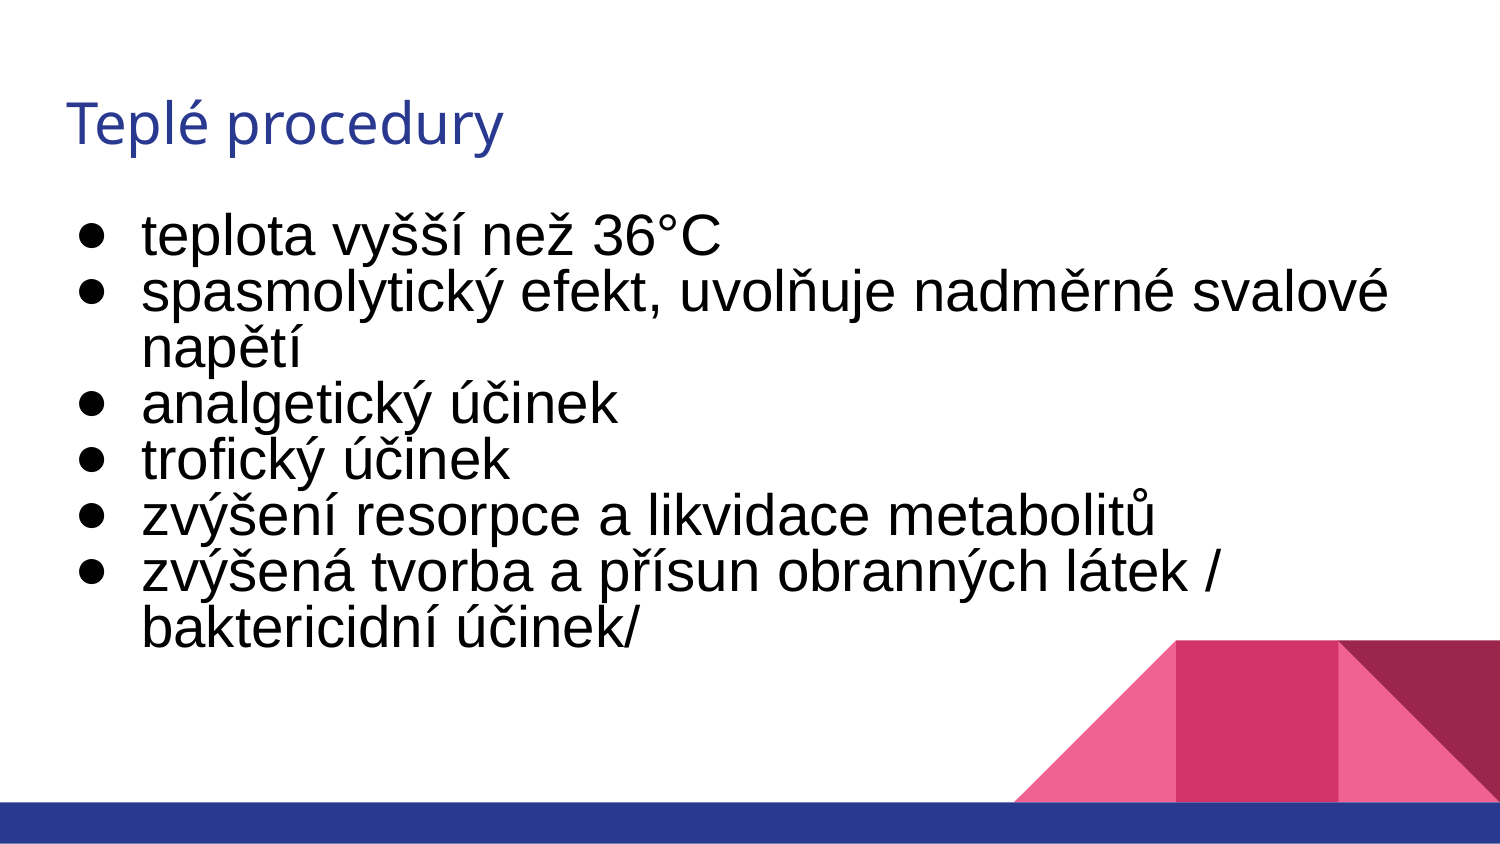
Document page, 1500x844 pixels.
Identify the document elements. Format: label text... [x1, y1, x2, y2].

list teplota vyšší než 36°C spasmolytický efekt, uvolňuje nadměrné svalové napětí analgetický účinek trofický účinek zvýšení resorpce a likvidace metabolitů zvýšená tvorba a přísun obranných látek / baktericidní účinek/ [51, 196, 1449, 756]
title Teplé procedury [51, 71, 1449, 172]
